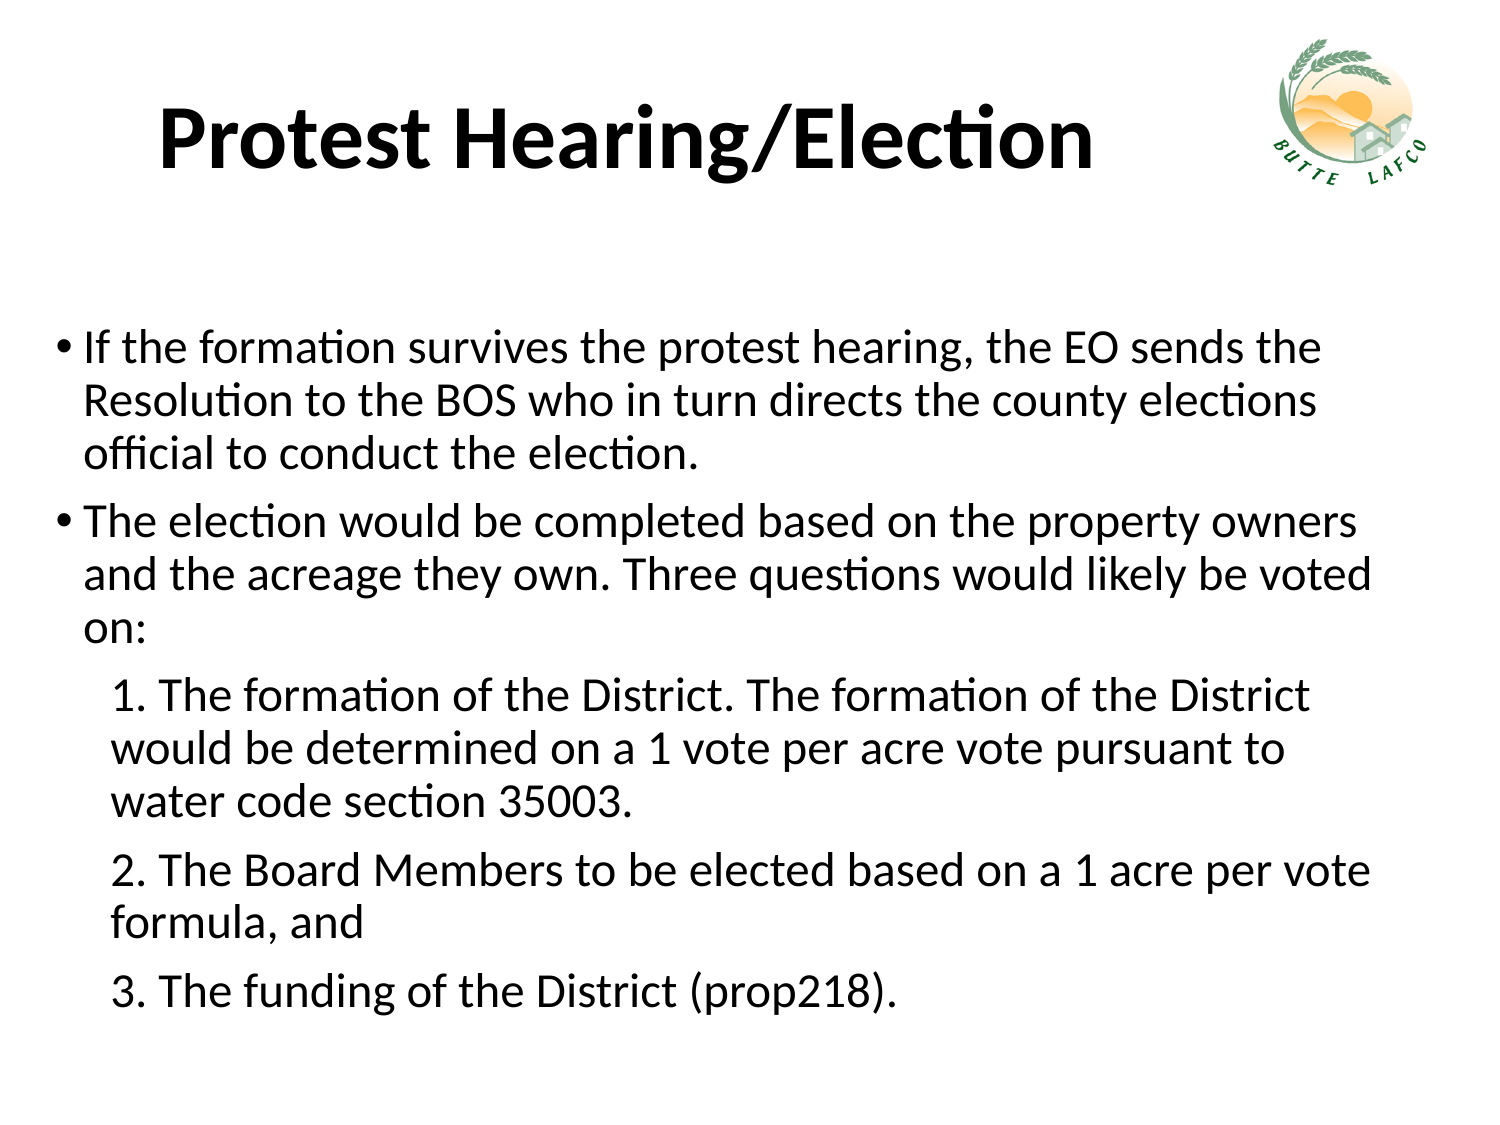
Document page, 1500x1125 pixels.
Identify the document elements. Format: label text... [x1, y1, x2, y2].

picture [1268, 32, 1437, 187]
title Protest Hearing/Election [0, 45, 1238, 233]
list If the formation survives the protest hearing, the EO sends the Resolution to the BOS who in turn directs the county elections official to conduct the election. The election would be completed based on the property owners and the acreage they own. Three questions would likely be voted on: 1. The formation of the District. The formation of the District would be determined on a 1 vote per acre vote pursuant to water code section 35003. 2. The Board Members to be elected based on a 1 acre per vote formula, and 3. The funding of the District (prop218). [40, 314, 1415, 1026]
